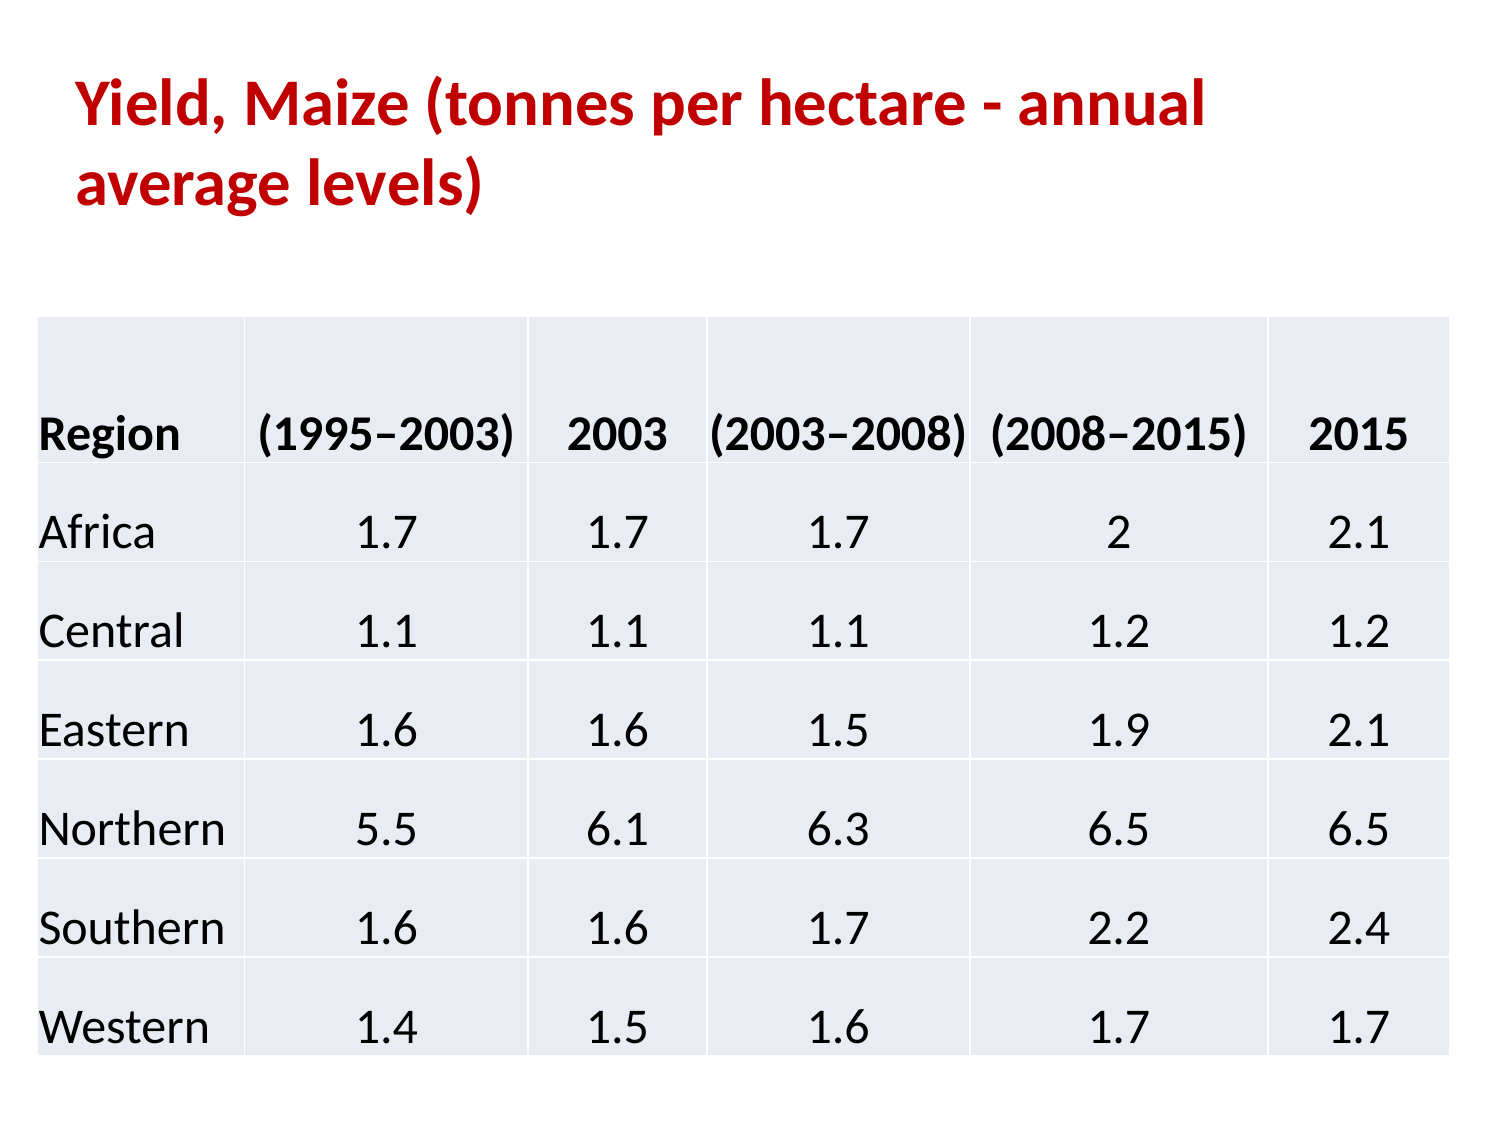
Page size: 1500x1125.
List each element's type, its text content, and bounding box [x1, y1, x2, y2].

table_cell 1.4 [245, 958, 527, 1055]
table_cell 6.1 [529, 760, 706, 857]
table_cell 1.7 [1269, 958, 1449, 1055]
table_cell Southern [38, 859, 244, 956]
title Yield, Maize (tonnes per hectare - annual average levels) [60, 45, 1450, 233]
table_cell 1.6 [245, 661, 527, 758]
table_cell 6.3 [708, 760, 969, 857]
table_cell 1.5 [529, 958, 706, 1055]
table_cell 1.6 [708, 958, 969, 1055]
table_cell Central [38, 562, 244, 659]
table_cell 1.6 [245, 859, 527, 956]
table_cell Western [38, 958, 244, 1055]
table_cell 1.6 [529, 661, 706, 758]
table_cell 1.2 [1269, 562, 1449, 659]
table_cell 1.7 [529, 463, 706, 561]
table_cell 5.5 [245, 760, 527, 857]
table_cell 2.1 [1269, 463, 1449, 561]
table_cell 1.7 [971, 958, 1267, 1055]
table_cell 1.9 [971, 661, 1267, 758]
table_cell 1.5 [708, 661, 969, 758]
table_header 2003 [529, 317, 706, 462]
table_cell Northern [38, 760, 244, 857]
table_cell 1.7 [708, 859, 969, 956]
table_header 2015 [1269, 317, 1449, 462]
table_cell Eastern [38, 661, 244, 758]
table_cell 1.1 [245, 562, 527, 659]
table_cell 6.5 [971, 760, 1267, 857]
table_cell 6.5 [1269, 760, 1449, 857]
table_header (2003–2008) [708, 317, 969, 462]
table_cell 2 [971, 463, 1267, 561]
table_cell 2.4 [1269, 859, 1449, 956]
table_cell 1.7 [708, 463, 969, 561]
table_cell 2.1 [1269, 661, 1449, 758]
table_header Region [38, 317, 244, 462]
table_cell 2.2 [971, 859, 1267, 956]
table_cell 1.1 [529, 562, 706, 659]
table_cell 1.7 [245, 463, 527, 561]
table_header (2008–2015) [971, 317, 1267, 462]
table_header (1995–2003) [245, 317, 527, 462]
table_cell Africa [38, 463, 244, 561]
table_cell 1.1 [708, 562, 969, 659]
table_cell 1.6 [529, 859, 706, 956]
table_cell 1.2 [971, 562, 1267, 659]
